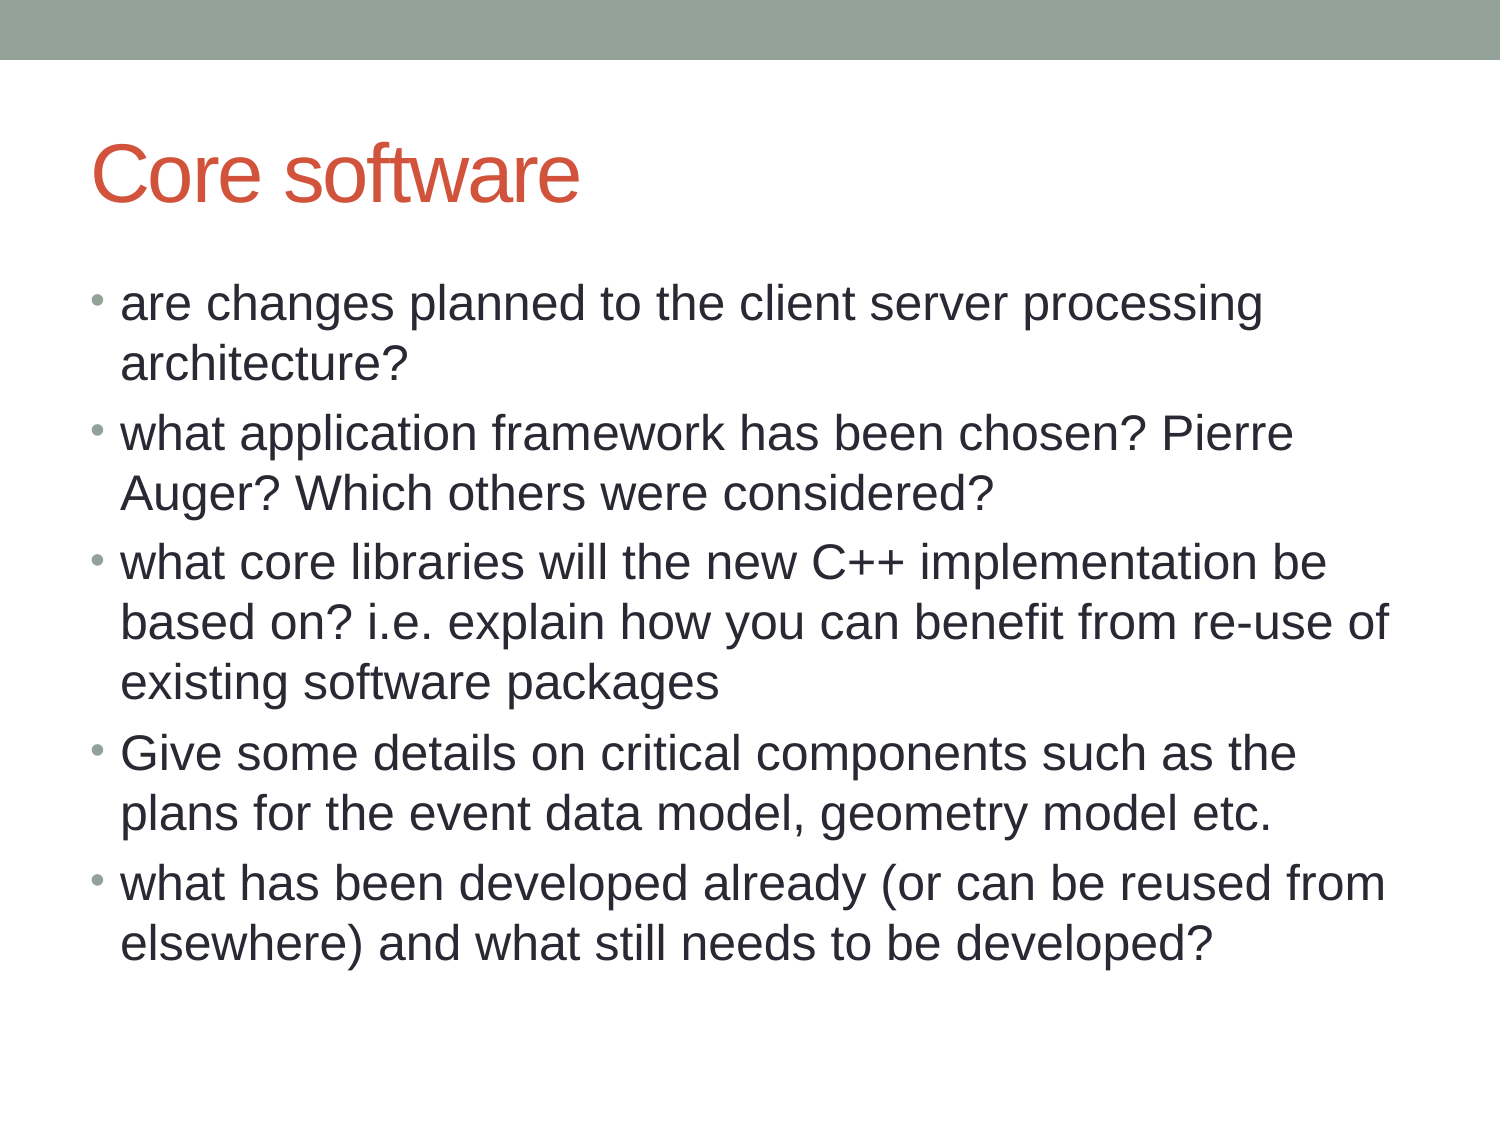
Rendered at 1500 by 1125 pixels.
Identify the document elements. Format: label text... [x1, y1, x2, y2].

title Core software [75, 87, 1425, 250]
list are changes planned to the client server processing architecture? what application framework has been chosen? Pierre Auger? Which others were considered? what core libraries will the new C++ implementation be based on? i.e. explain how you can benefit from re-use of existing software packages Give some details on critical components such as the plans for the event data model, geometry model etc. what has been developed already (or can be reused from elsewhere) and what still needs to be developed? [75, 262, 1425, 1063]
